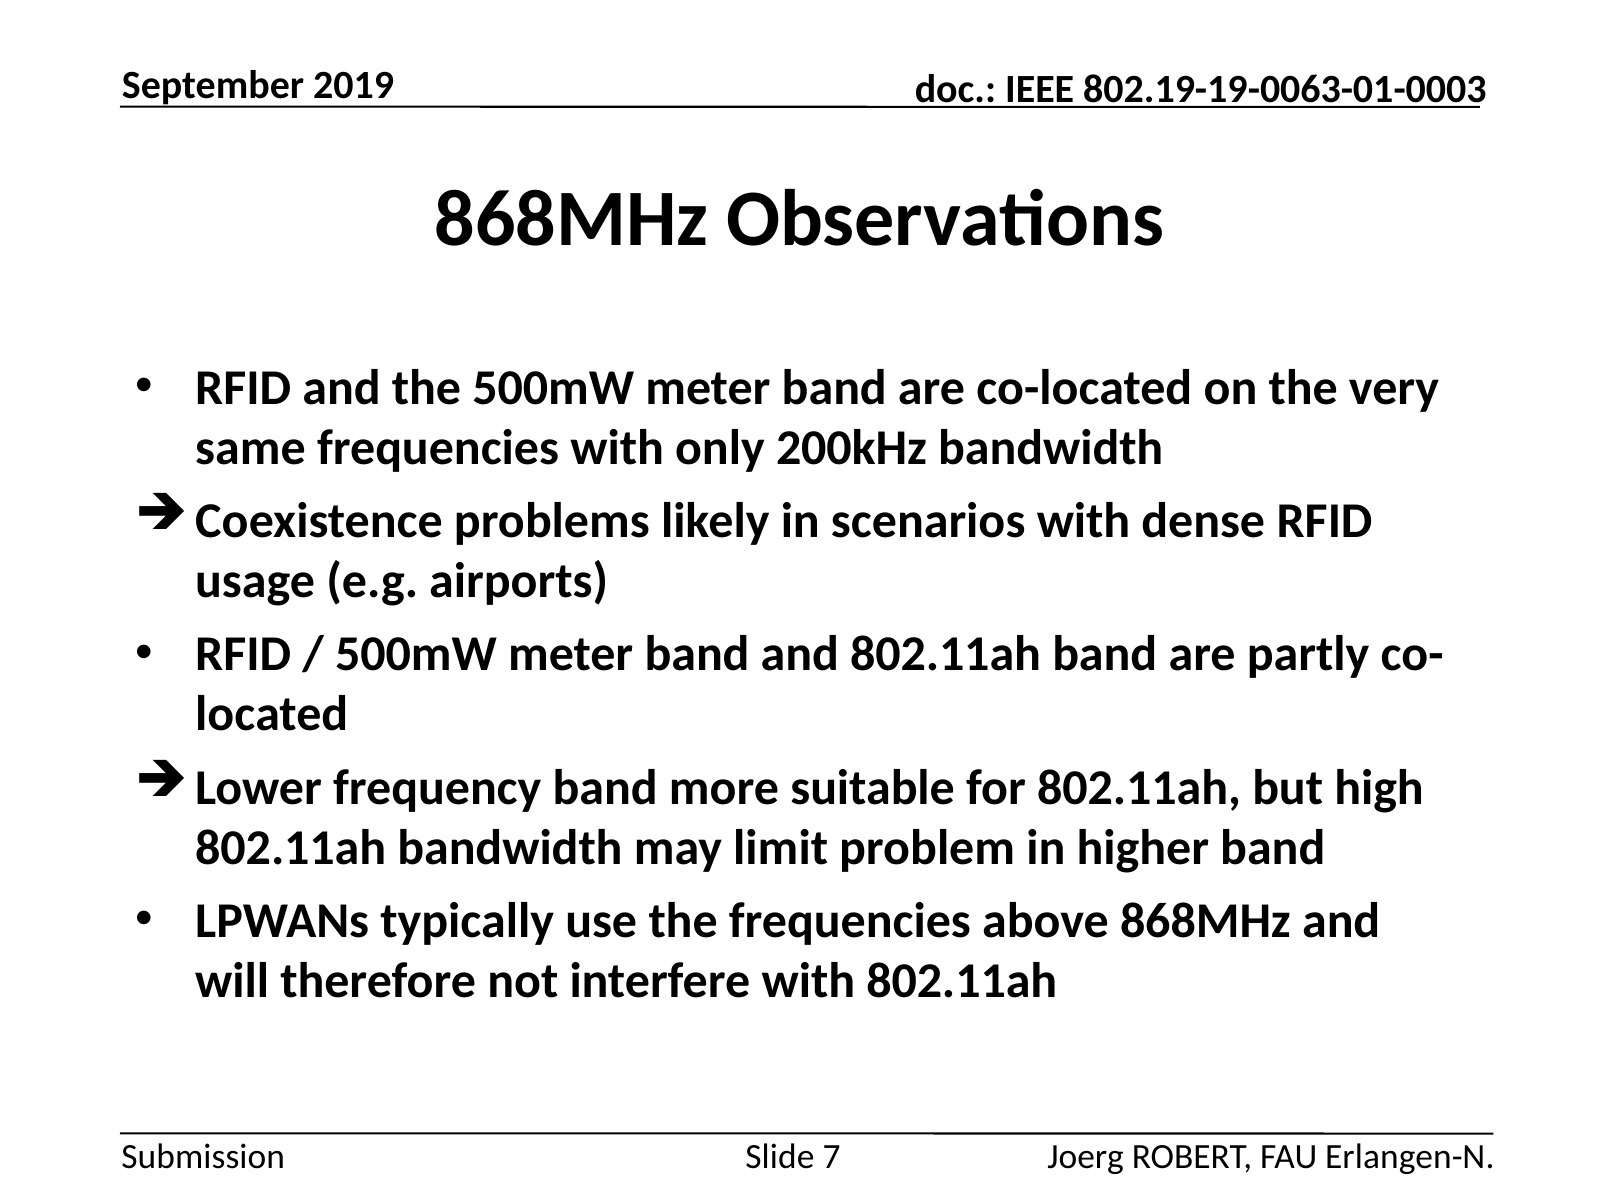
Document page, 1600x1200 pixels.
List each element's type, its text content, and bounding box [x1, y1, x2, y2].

footer Joerg ROBERT, FAU Erlangen-N. [937, 1132, 1495, 1174]
title 868MHz Observations [119, 119, 1480, 307]
list RFID and the 500mW meter band are co-located on the very same frequencies with only 200kHz bandwidth Coexistence problems likely in scenarios with dense RFID usage (e.g. airports) RFID / 500mW meter band and 802.11ah band are partly co-located Lower frequency band more suitable for 802.11ah, but high 802.11ah bandwidth may limit problem in higher band LPWANs typically use the frequencies above 868MHz and will therefore not interfere with 802.11ah [119, 346, 1480, 1067]
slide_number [121, 58, 451, 107]
slide_number Slide 7 [733, 1132, 854, 1197]
